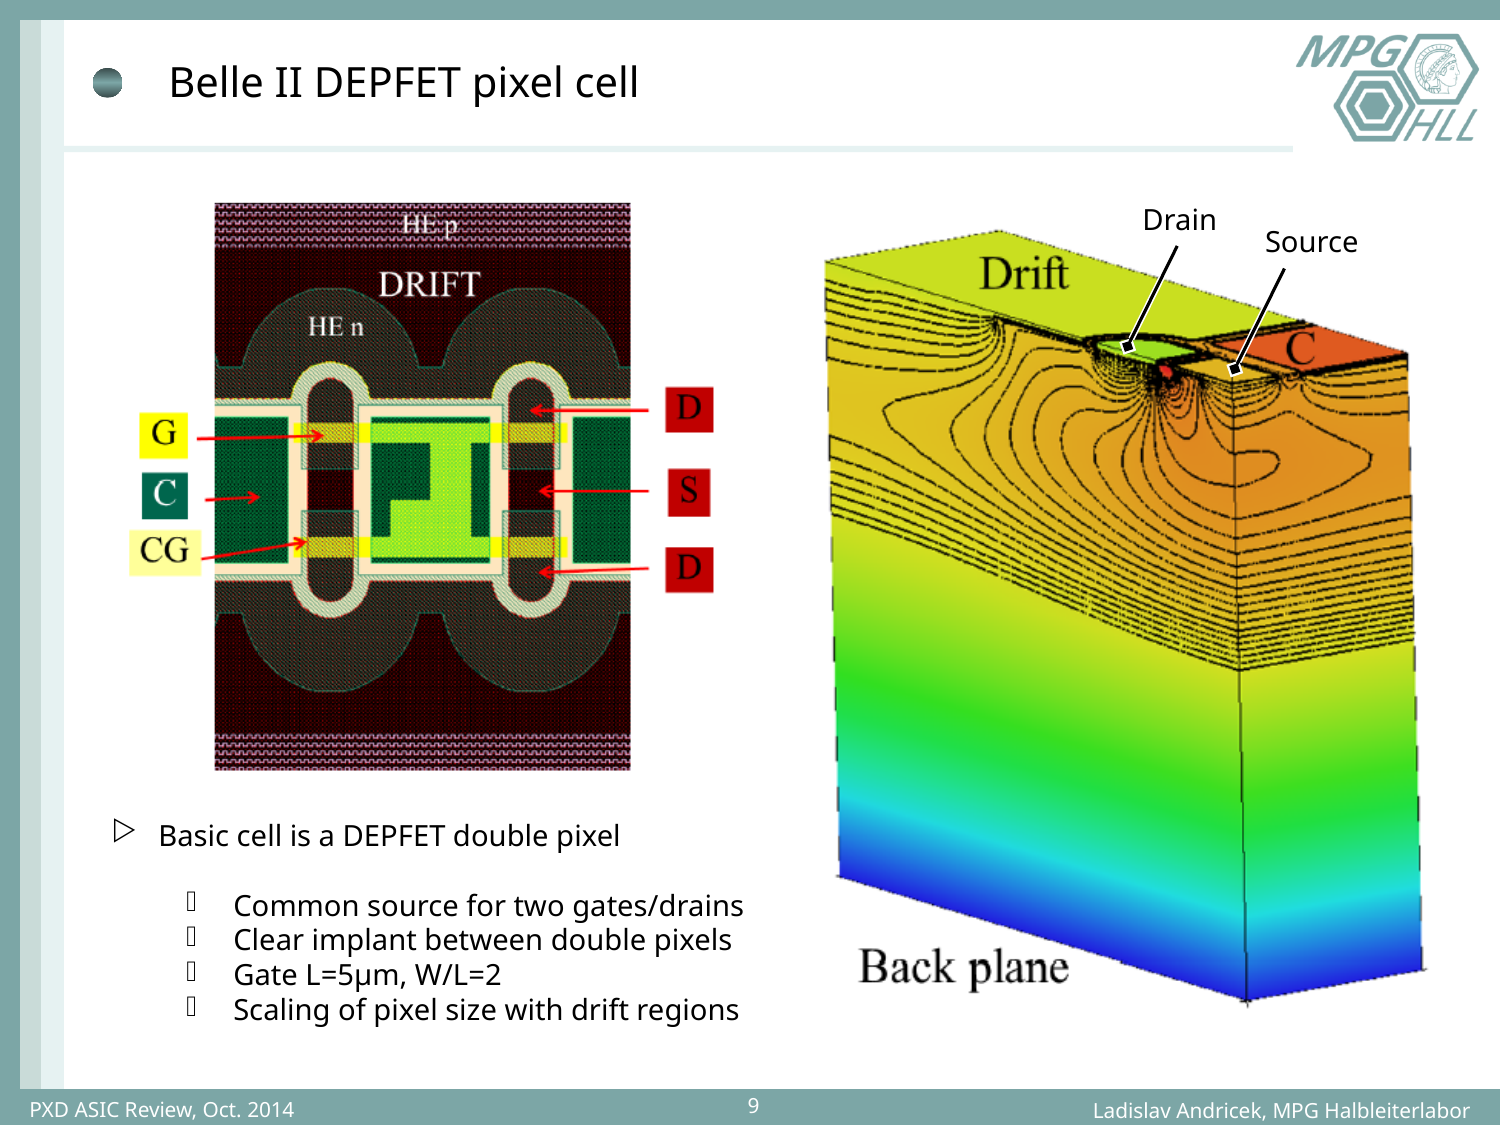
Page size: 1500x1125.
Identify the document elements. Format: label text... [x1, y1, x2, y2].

footer Ladislav Andricek, MPG Halbleiterlabor [1052, 1095, 1471, 1125]
picture [122, 185, 734, 786]
picture [1292, 29, 1486, 148]
title Belle II DEPFET pixel cell [63, 30, 1339, 132]
slide_number 9 [699, 1094, 775, 1120]
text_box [1234, 268, 1285, 370]
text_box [1127, 245, 1178, 347]
picture [802, 191, 1453, 1024]
text_box Basic cell is a DEPFET double pixel Common source for two gates/drains Clear implant between double pixels Gate L=5µm, W/L=2 Scaling of pixel size with drift regions [21, 809, 836, 1069]
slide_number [29, 1093, 573, 1125]
